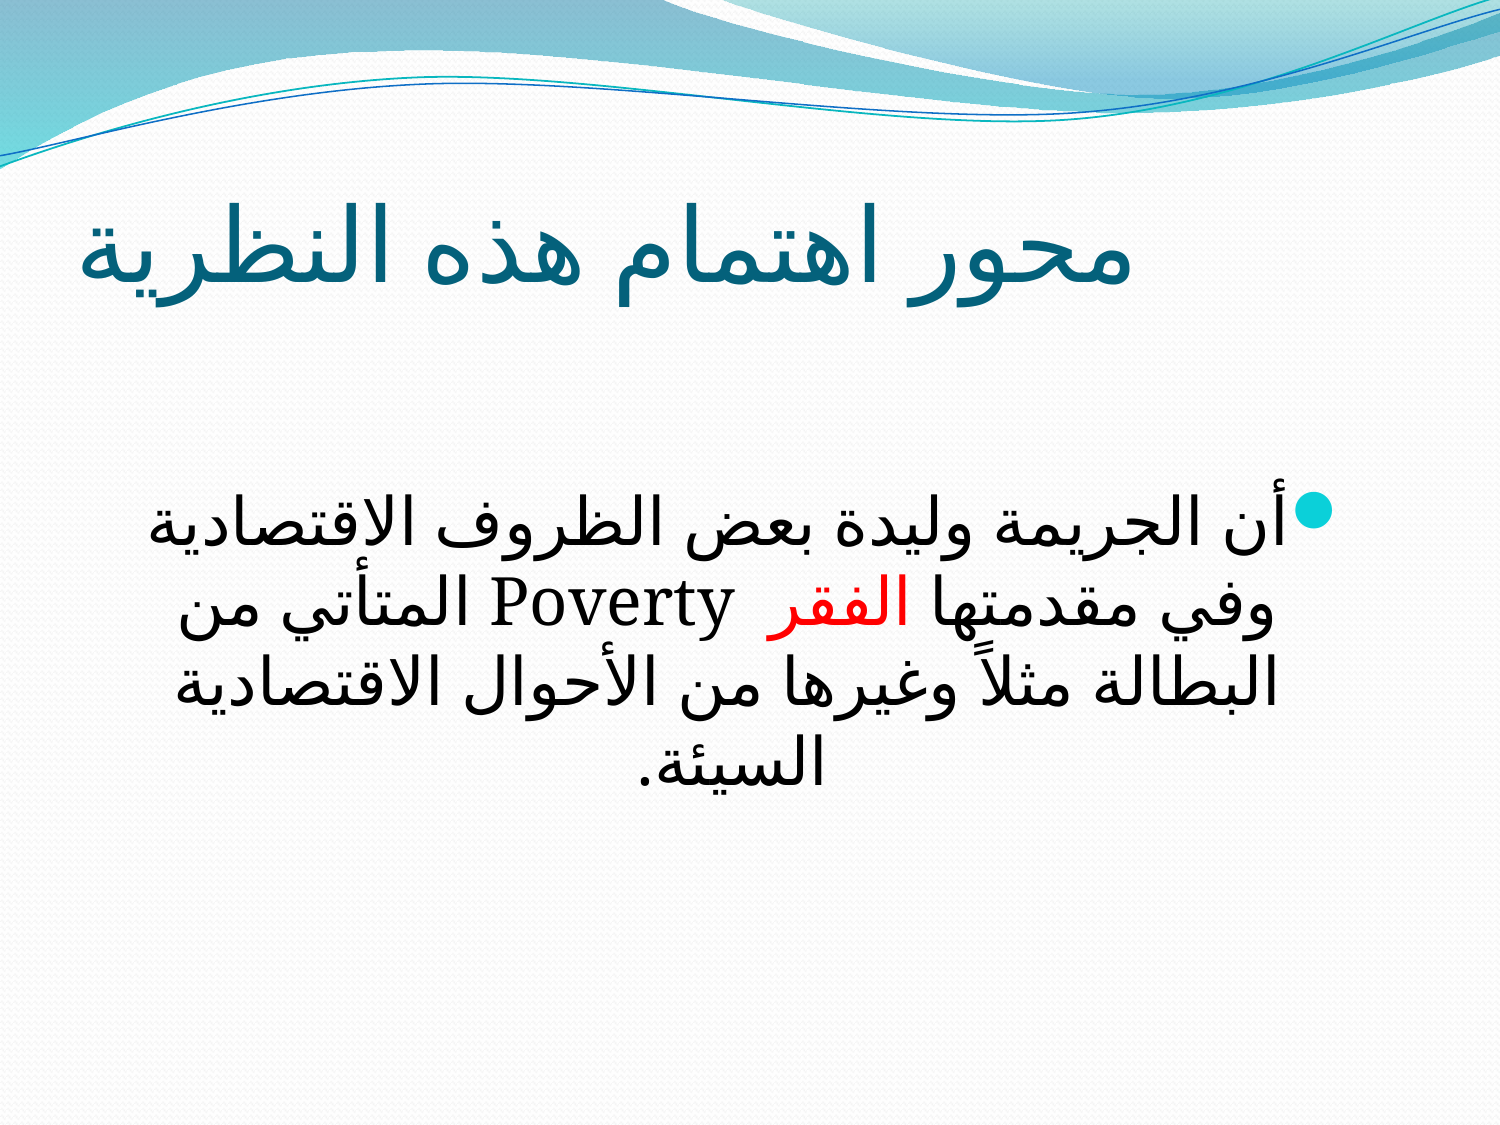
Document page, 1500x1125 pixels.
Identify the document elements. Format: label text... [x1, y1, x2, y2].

title محور اهتمام هذه النظرية [75, 115, 1425, 303]
list أن الجريمة وليدة بعض الظروف الاقتصادية وفي مقدمتها الفقر Poverty المتأتي من البطالة مثلاً وغيرها من الأحوال الاقتصادية السيئة. [75, 317, 1425, 1038]
